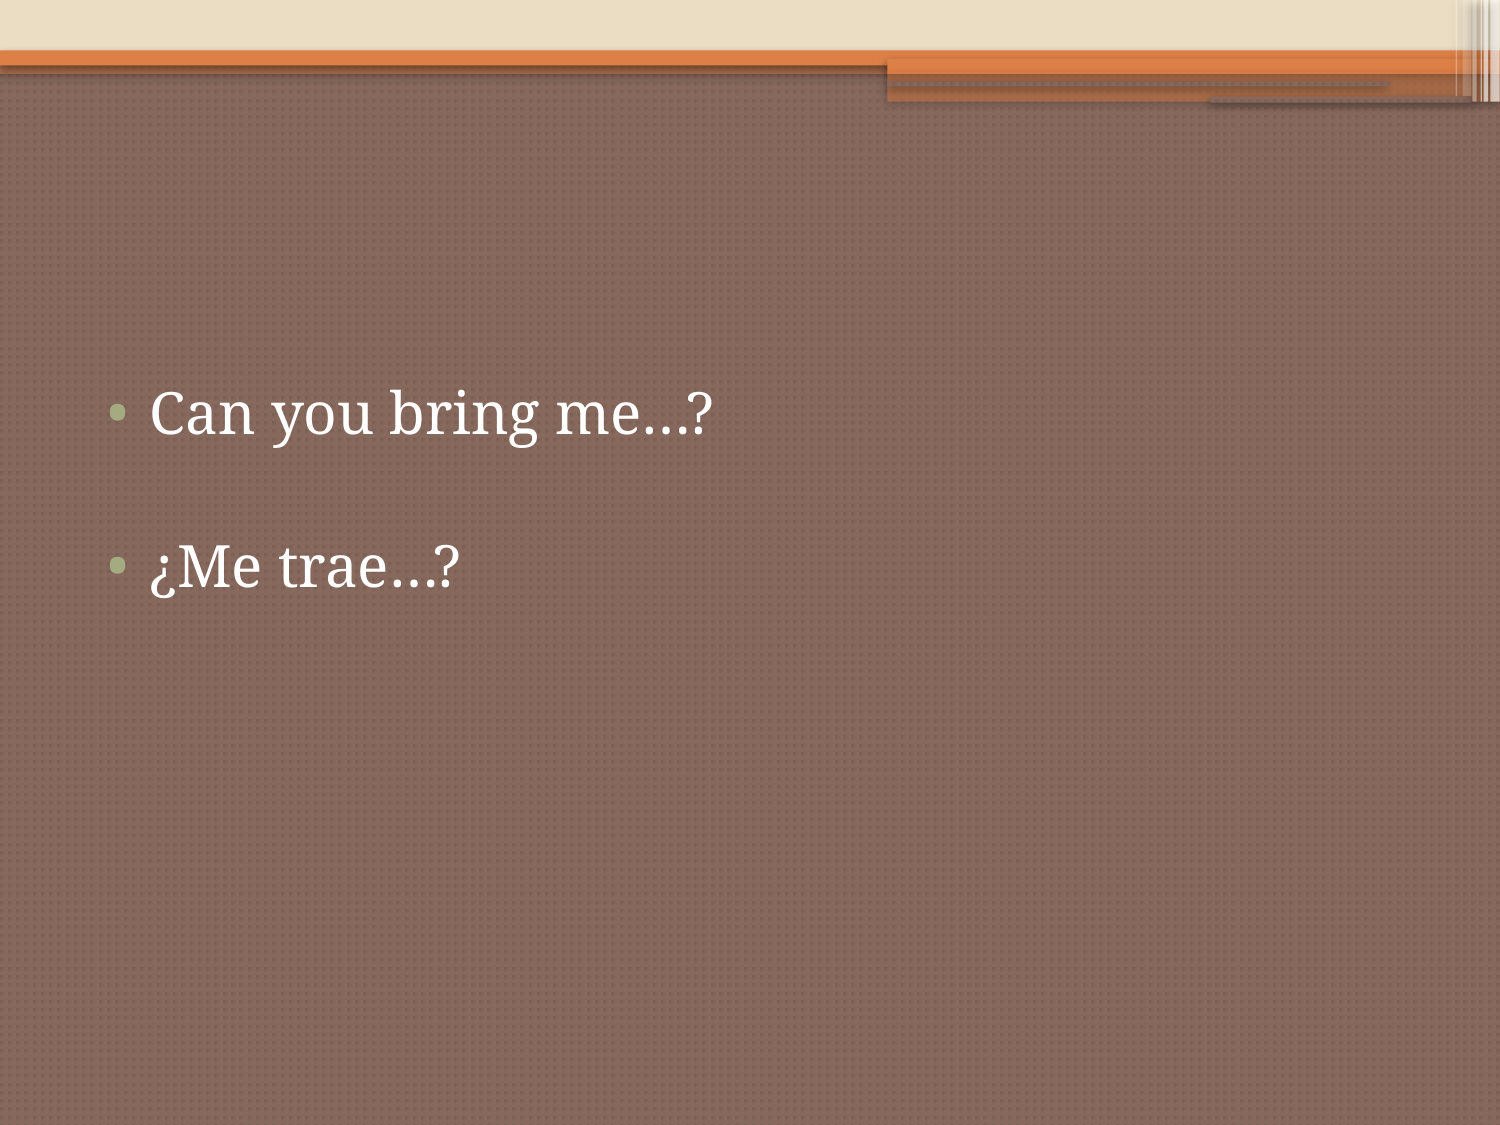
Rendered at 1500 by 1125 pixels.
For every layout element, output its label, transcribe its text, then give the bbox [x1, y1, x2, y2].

list Can you bring me…? ¿Me trae…? [75, 368, 1425, 1079]
